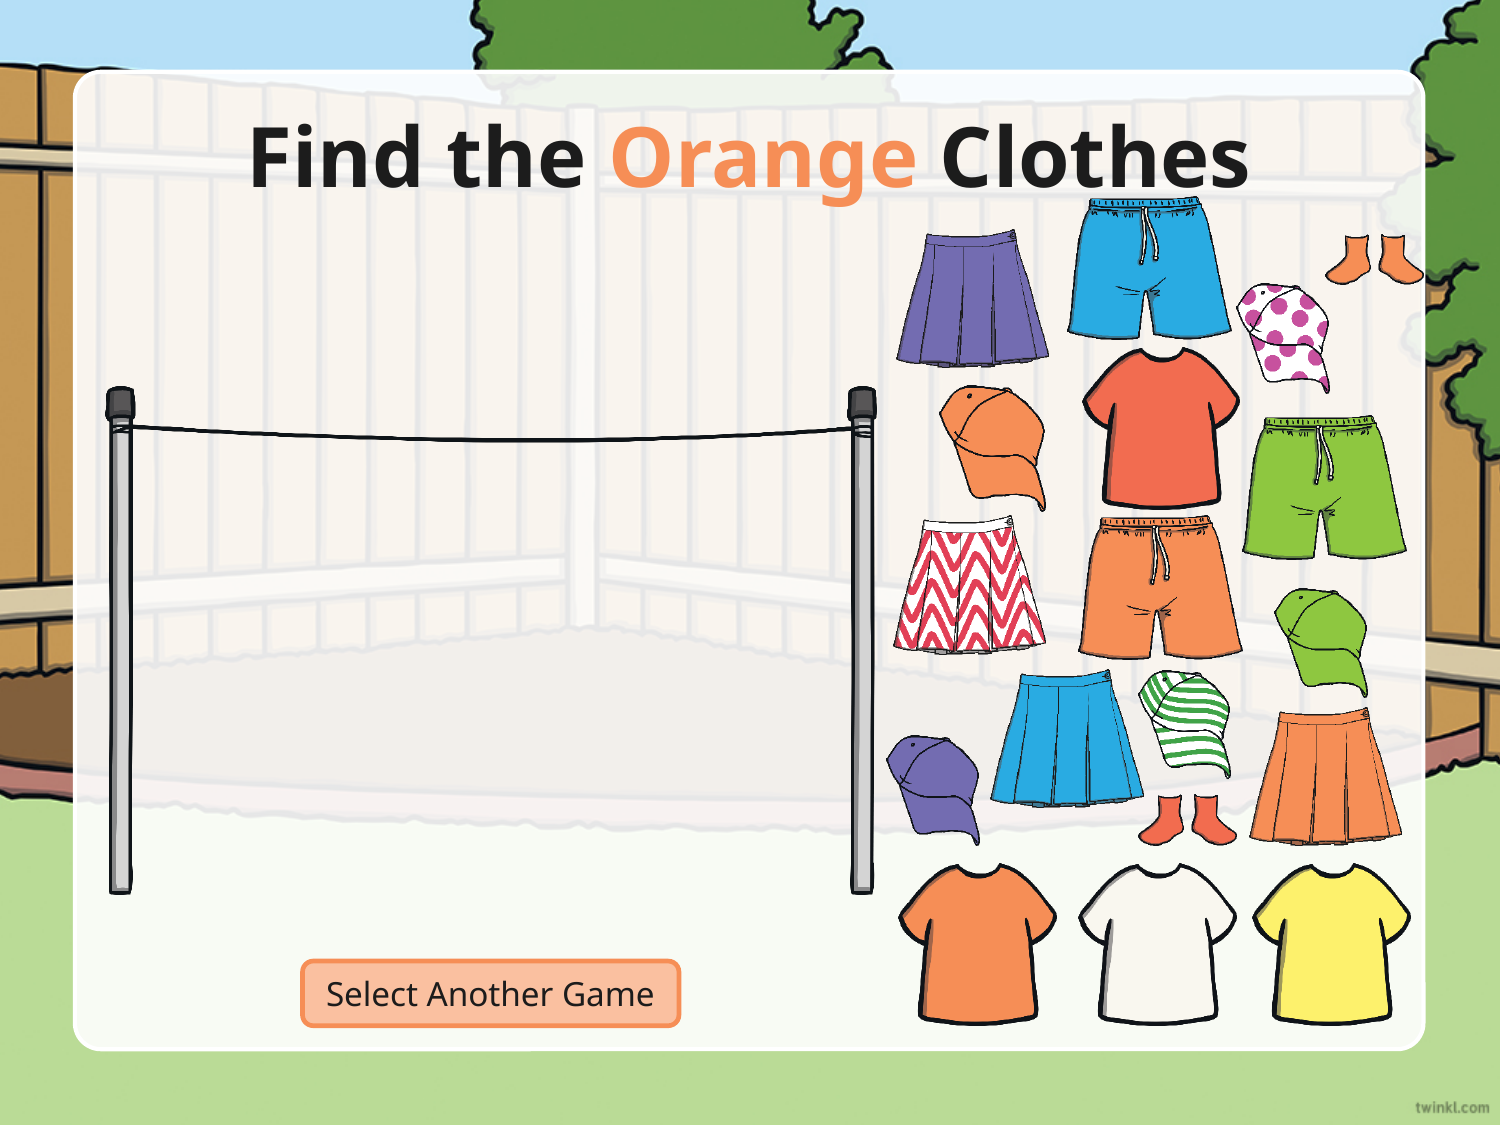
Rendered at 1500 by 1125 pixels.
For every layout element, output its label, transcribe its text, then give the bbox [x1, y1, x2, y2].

title Find the Orange Clothes [73, 76, 1426, 244]
picture [0, 0, 1500, 1125]
text_box Select Another Game [301, 959, 680, 1027]
